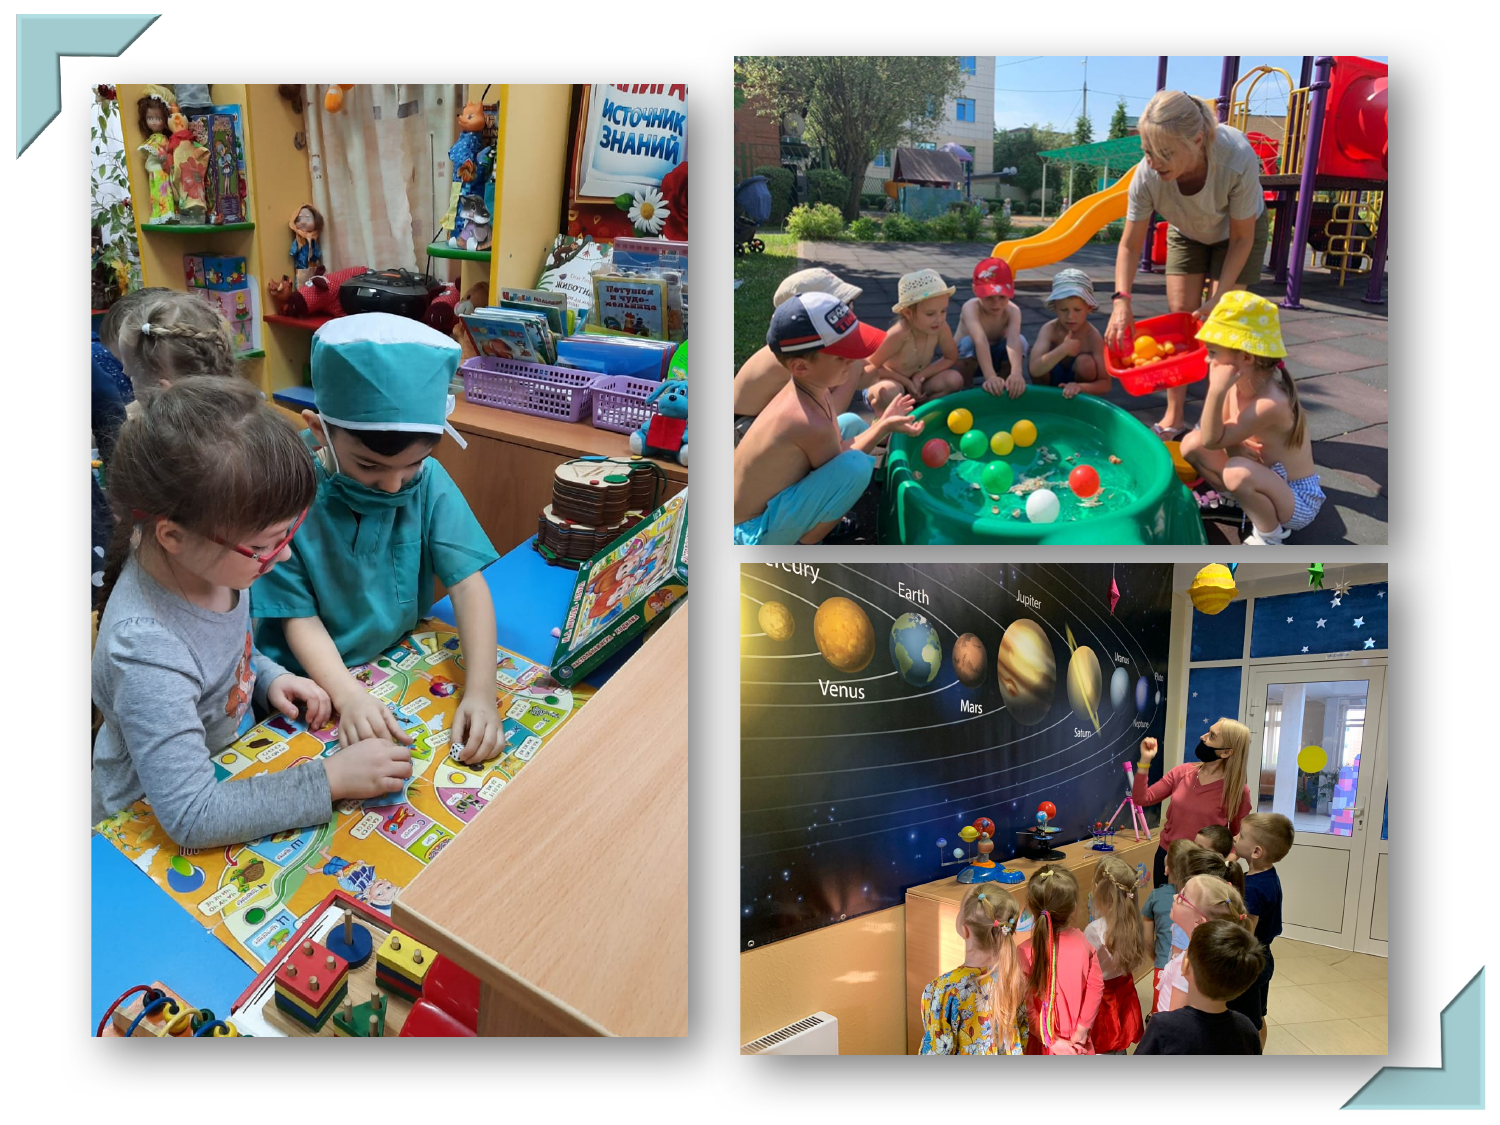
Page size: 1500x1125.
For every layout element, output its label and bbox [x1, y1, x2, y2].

picture [734, 56, 1389, 546]
picture [740, 563, 1487, 1112]
picture [14, 11, 689, 1038]
